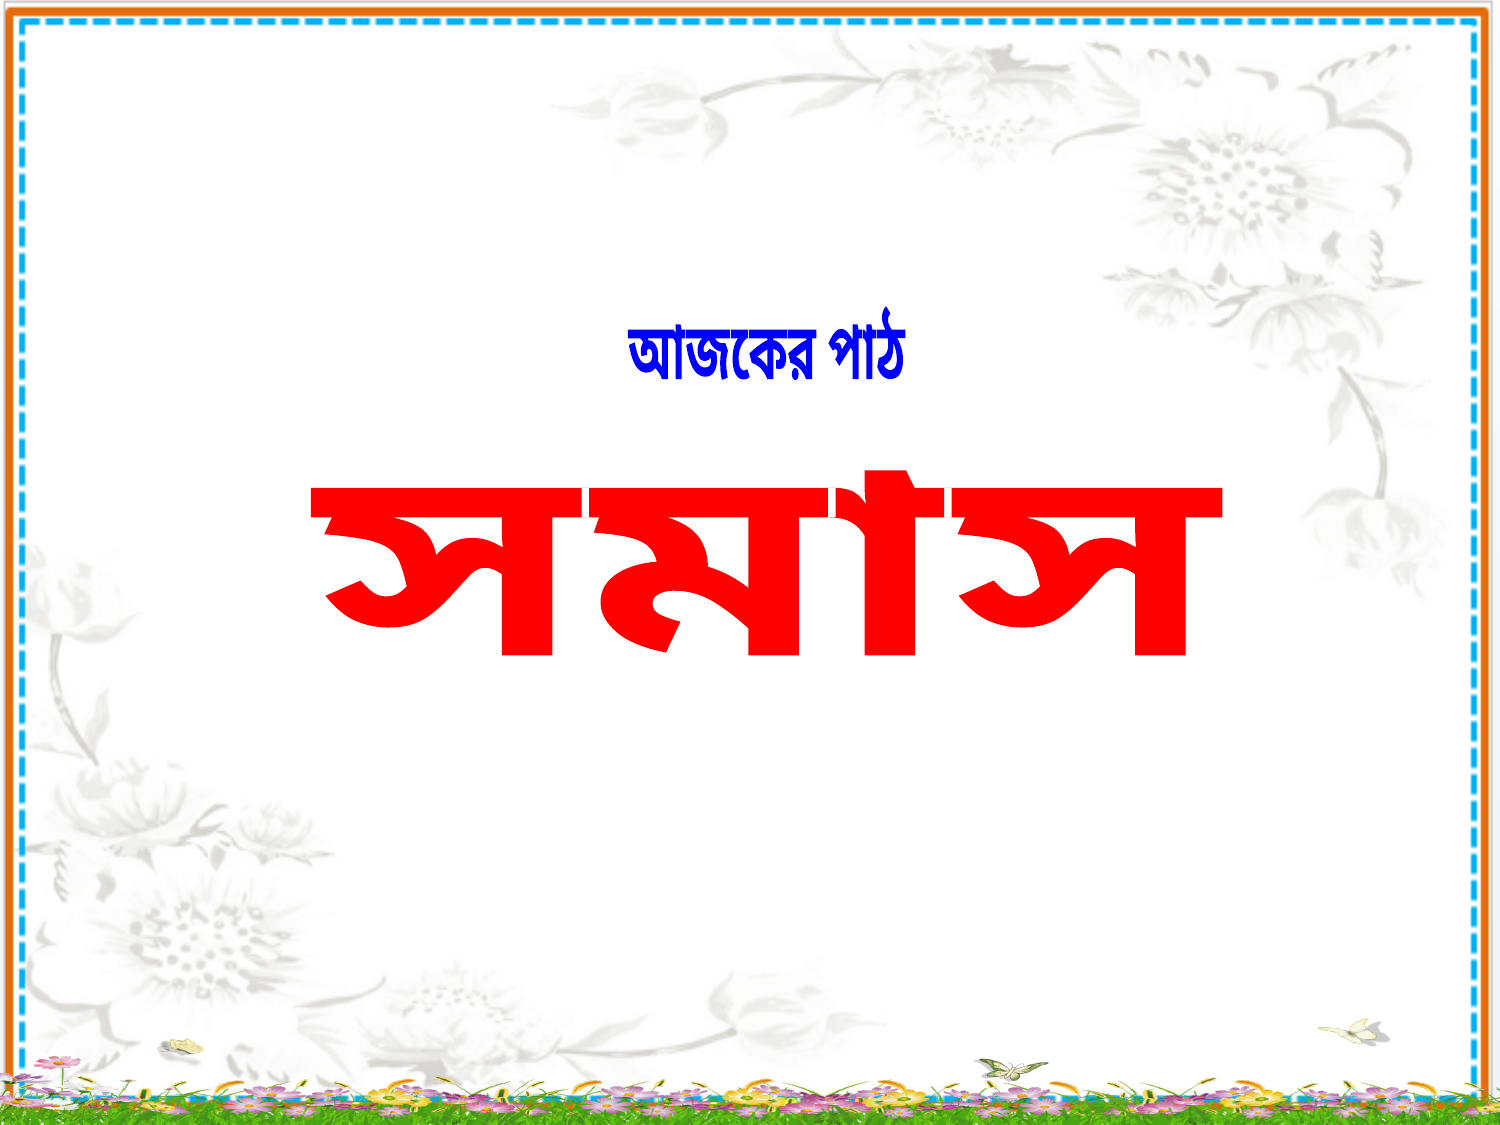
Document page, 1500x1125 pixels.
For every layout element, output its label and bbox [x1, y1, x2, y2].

picture [0, 0, 1500, 1018]
text_box [0, 1018, 1500, 1125]
